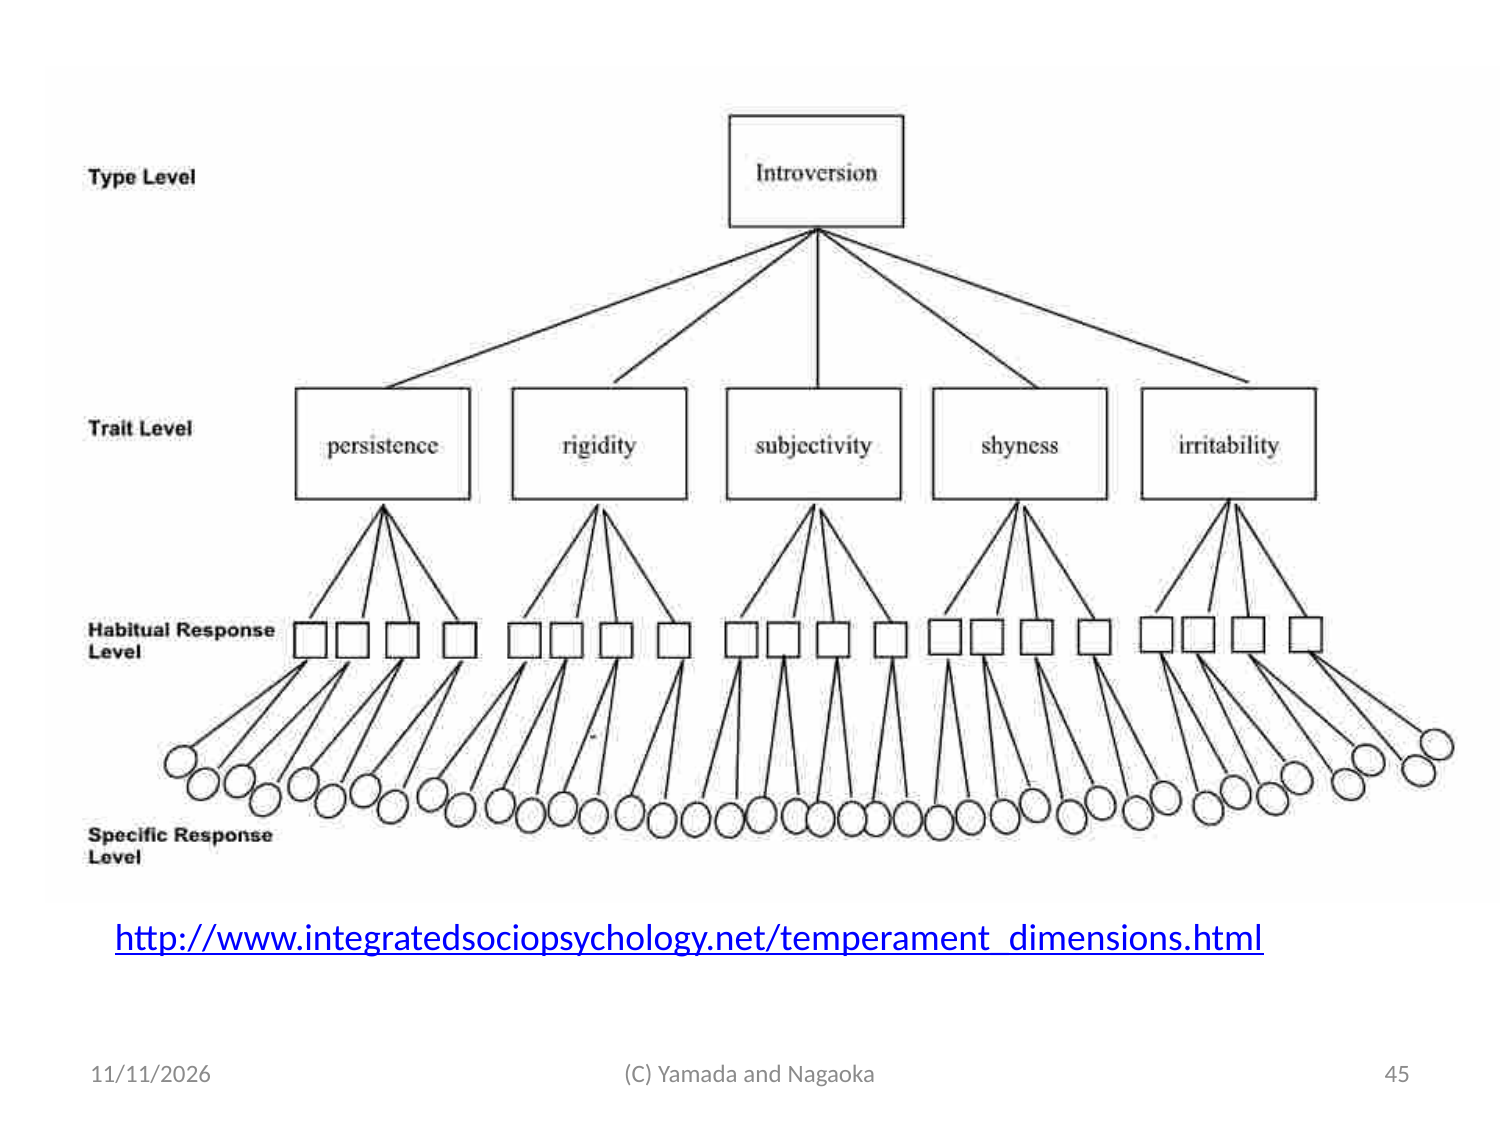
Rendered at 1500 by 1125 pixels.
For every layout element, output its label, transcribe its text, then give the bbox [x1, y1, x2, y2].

text_box http://www.integratedsociopsychology.net/temperament_dimensions.html [100, 911, 1436, 965]
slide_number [75, 1042, 425, 1103]
picture [45, 66, 1500, 903]
footer (C) Yamada and Nagaoka [512, 1042, 988, 1103]
slide_number 45 [1074, 1042, 1425, 1103]
